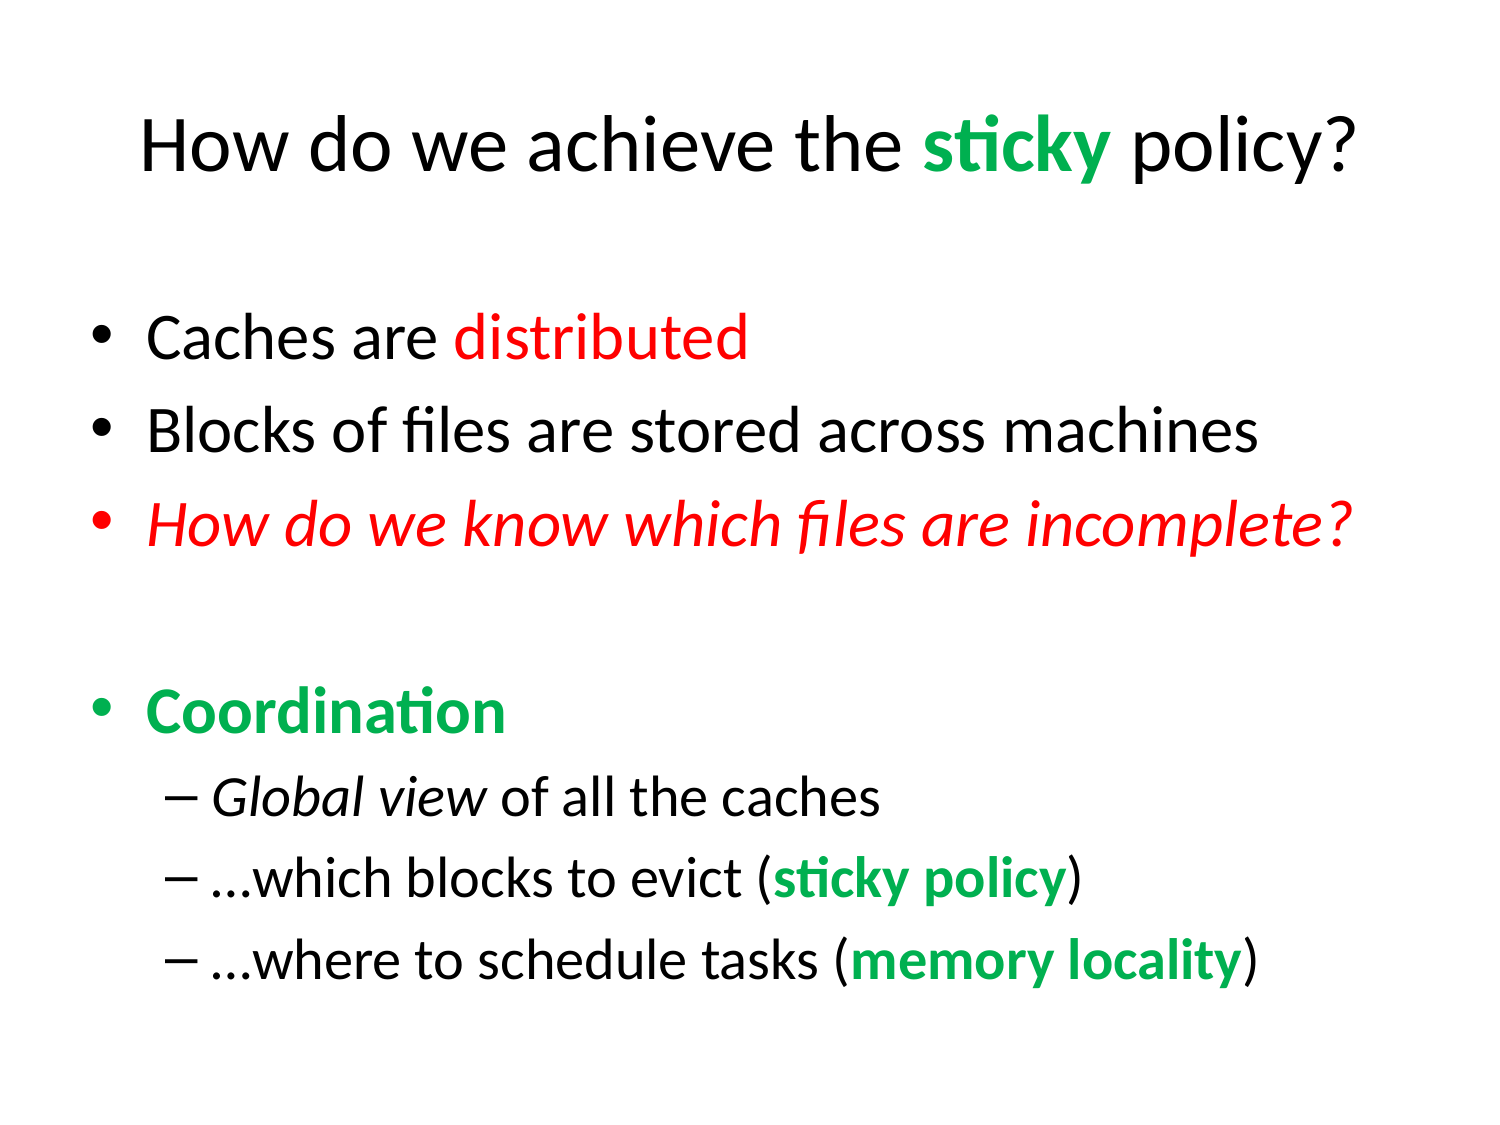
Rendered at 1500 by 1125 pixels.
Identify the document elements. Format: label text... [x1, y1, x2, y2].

title How do we achieve the sticky policy? [75, 45, 1425, 191]
list Caches are distributed Blocks of files are stored across machines How do we know which files are incomplete? Coordination Global view of all the caches …which blocks to evict (sticky policy) …where to schedule tasks (memory locality) [75, 191, 1485, 1013]
